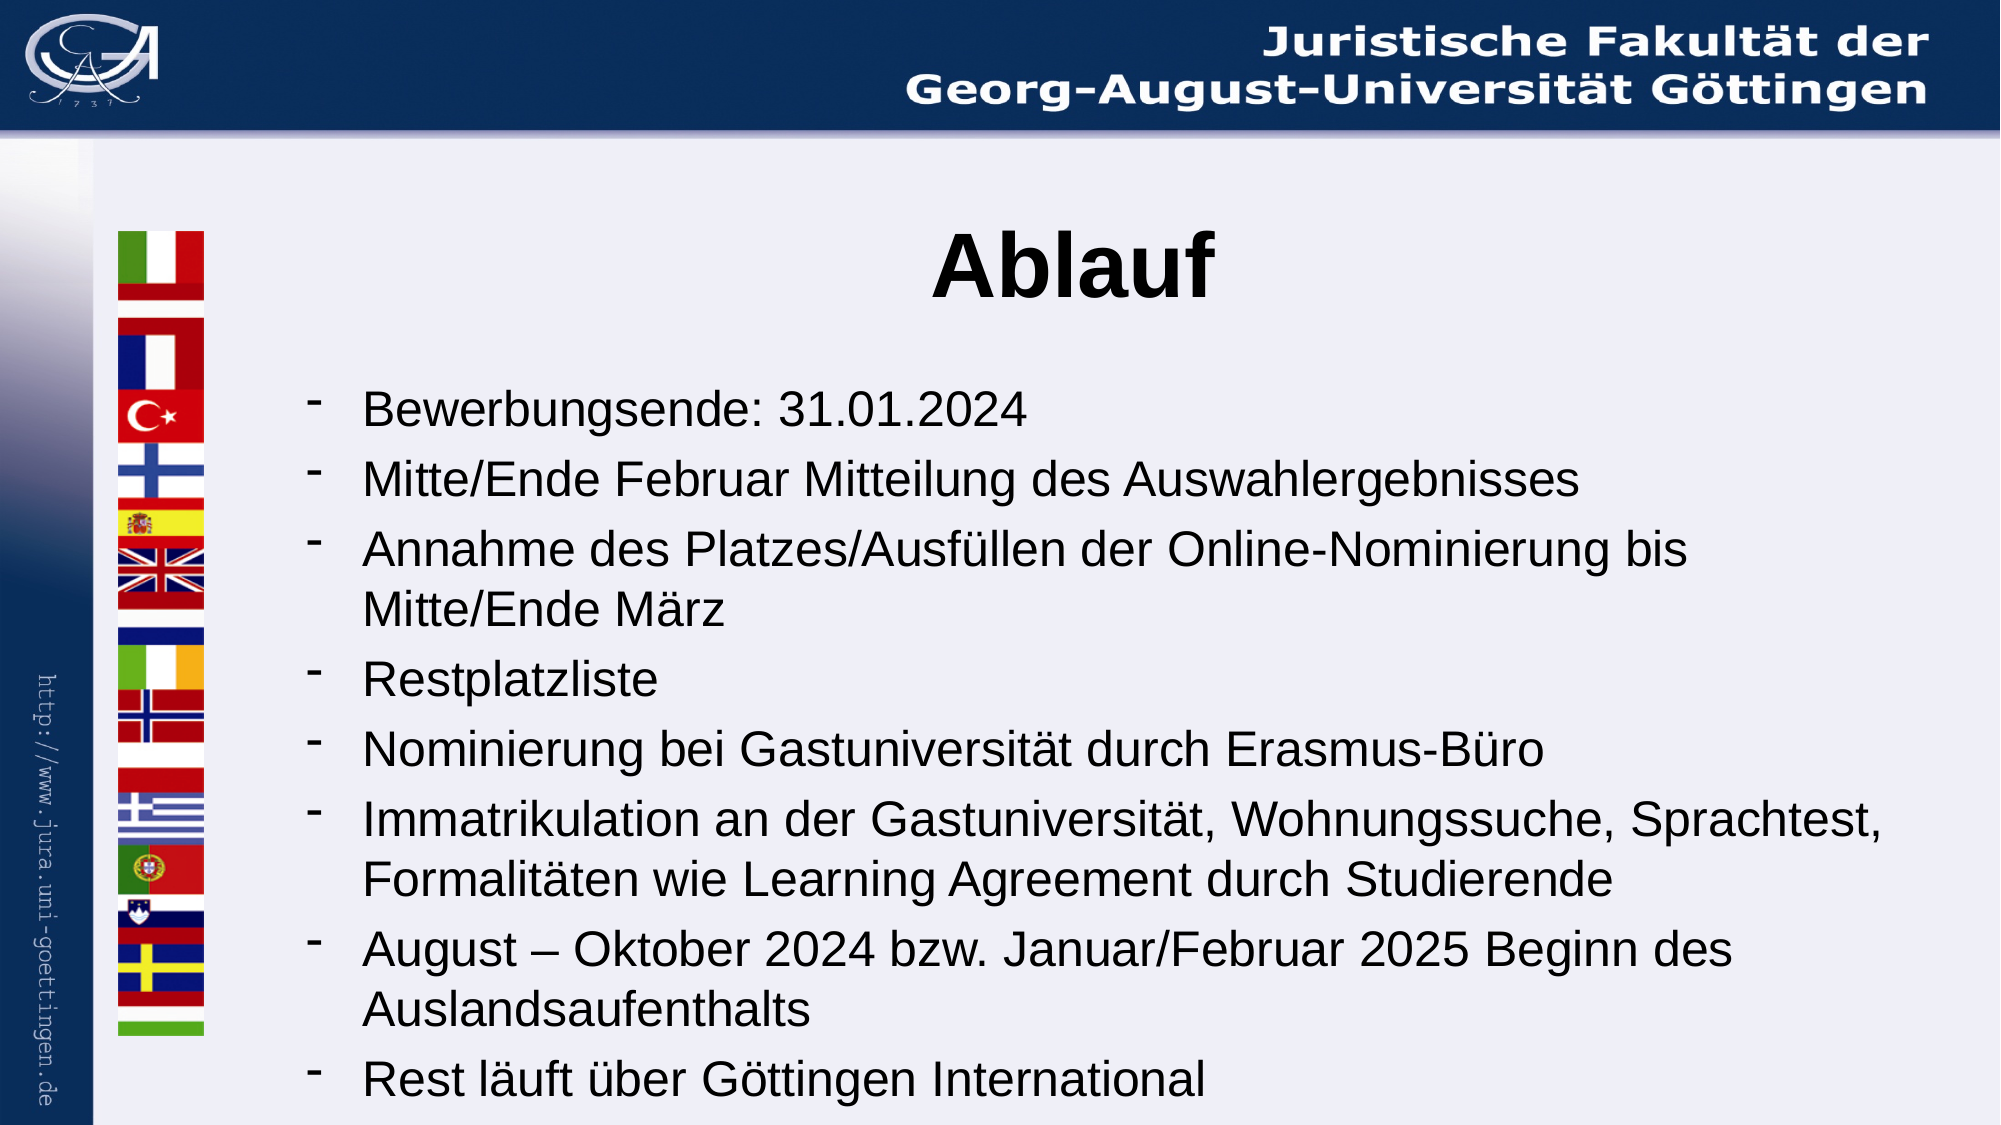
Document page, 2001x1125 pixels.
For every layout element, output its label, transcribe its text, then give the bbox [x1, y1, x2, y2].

title Ablauf [222, 140, 1924, 382]
subtitle Bewerbungsende: 31.01.2024 Mitte/Ende Februar Mitteilung des Auswahlergebnisses Annahme des Platzes/Ausfüllen der Online-Nominierung bis Mitte/Ende März Restplatzliste Nominierung bei Gastuniversität durch Erasmus-Büro Immatrikulation an der Gastuniversität, Wohnungssuche, Sprachtest, Formalitäten wie Learning Agreement durch Studierende August – Oktober 2024 bzw. Januar/Februar 2025 Beginn des Auslandsaufenthalts Rest läuft über Göttingen International [290, 368, 1924, 1114]
picture [0, 0, 2000, 1125]
